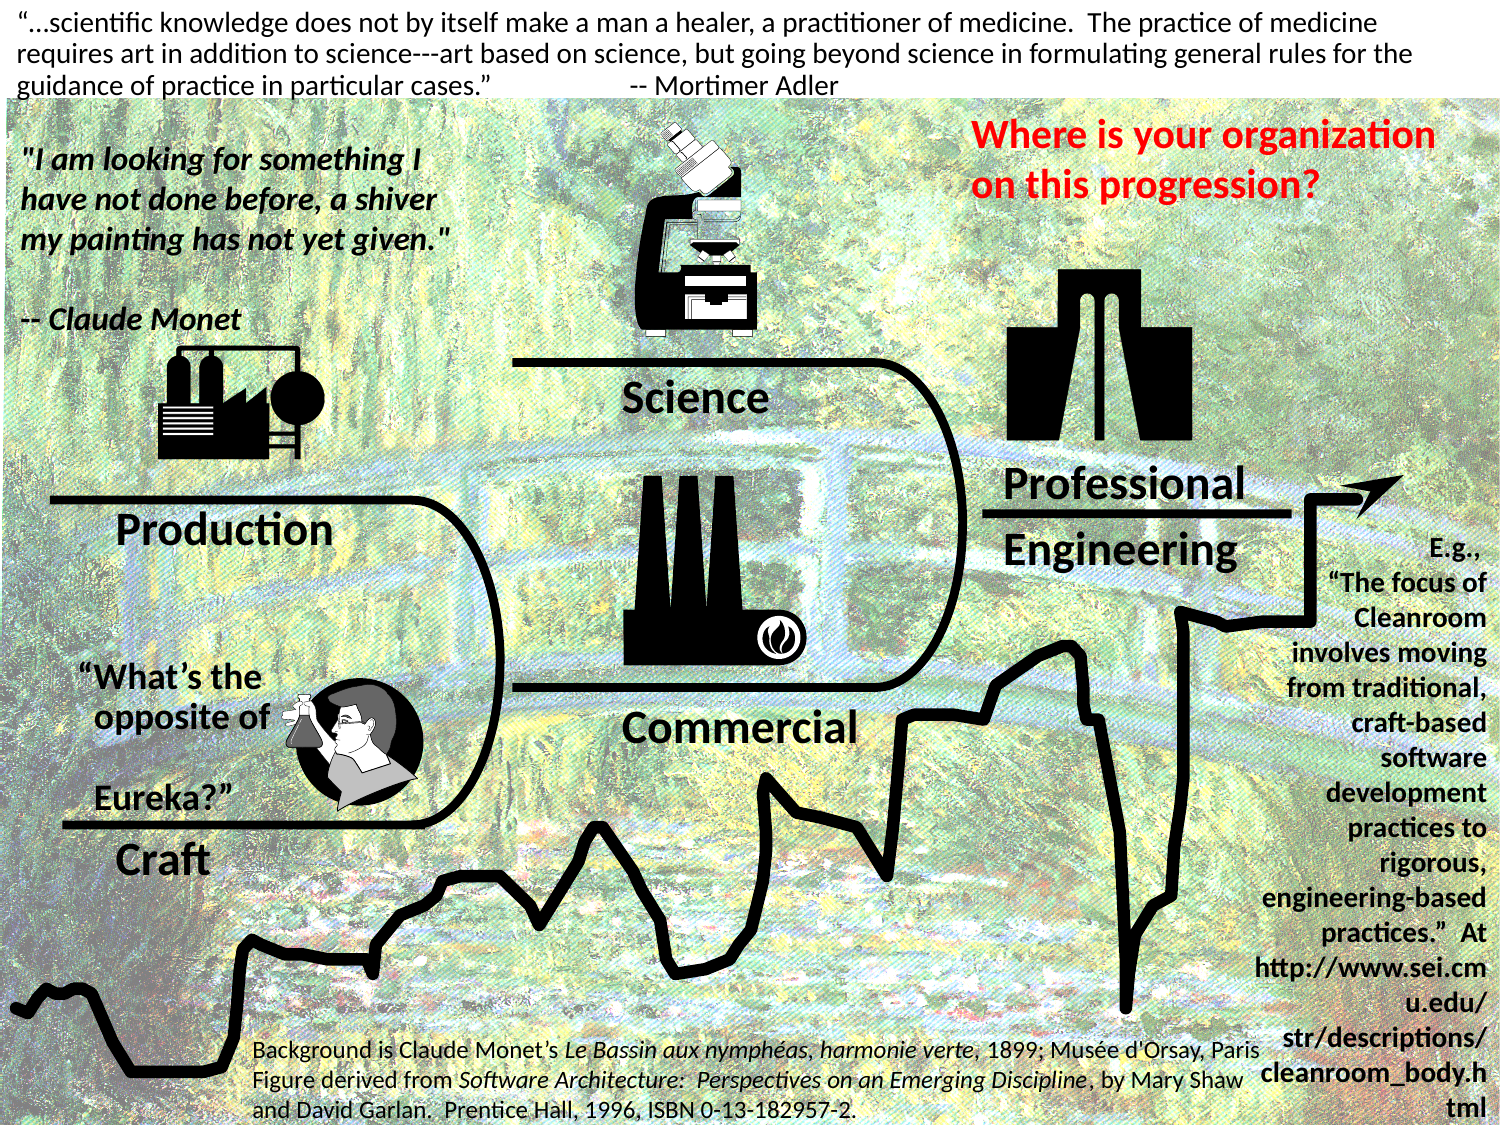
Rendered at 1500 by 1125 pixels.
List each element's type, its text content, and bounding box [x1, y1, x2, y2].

picture [0, 98, 1500, 1125]
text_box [1006, 269, 1193, 441]
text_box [157, 345, 325, 460]
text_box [280, 677, 424, 812]
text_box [874, 362, 963, 688]
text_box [412, 499, 501, 826]
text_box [626, 121, 758, 337]
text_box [623, 475, 817, 666]
text_box “…scientific knowledge does not by itself make a man a healer, a practitioner of medicine. The practice of medicine requires art in addition to science---art based on science, but going beyond science in formulating general rules for the guidance of practice in particular cases.” -- Mortimer Adler [1, 0, 1475, 98]
